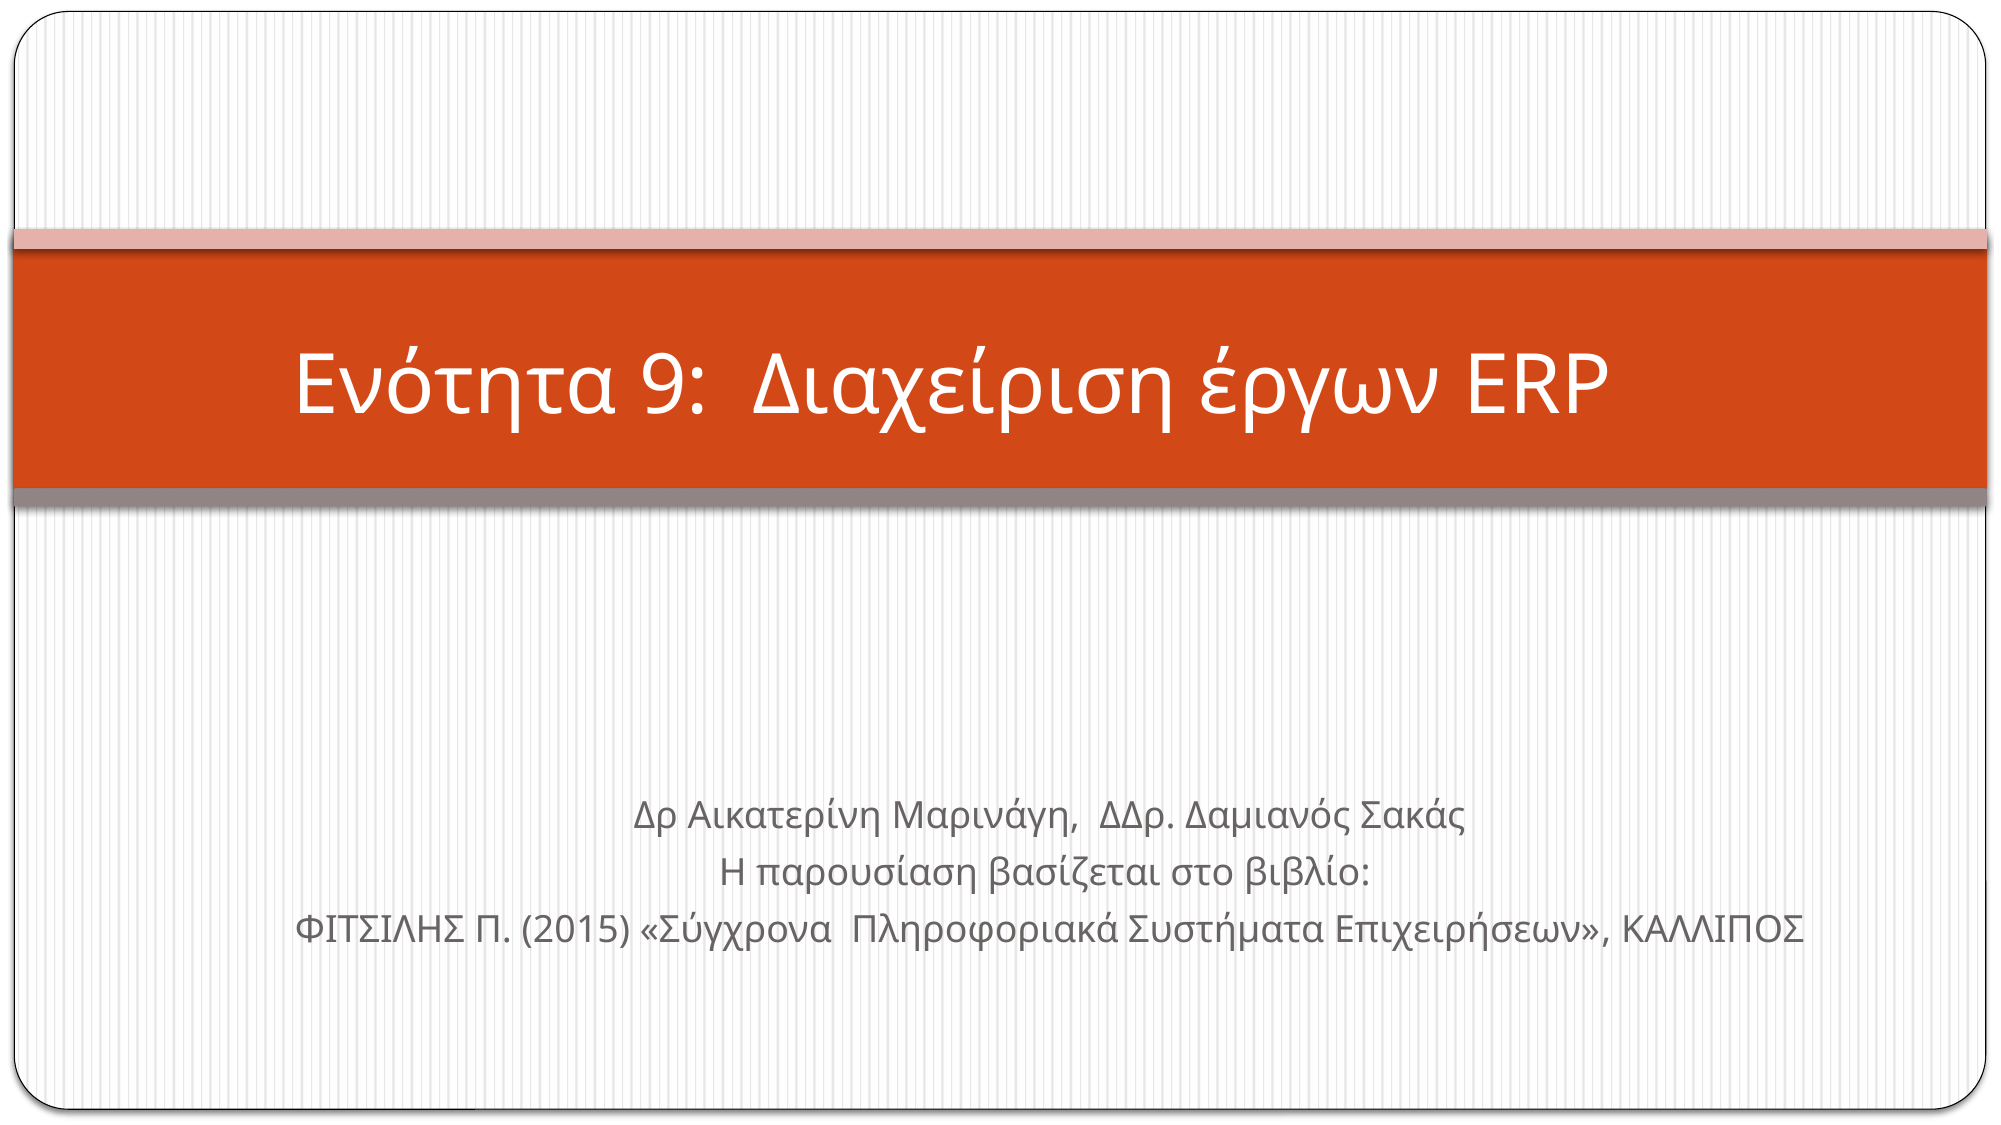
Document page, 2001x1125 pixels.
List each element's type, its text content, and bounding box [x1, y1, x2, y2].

subtitle Δρ Αικατερίνη Μαρινάγη, ΔΔρ. Δαμιανός Σακάς Η παρουσίαση βασίζεται στο βιβλίο: ΦΙΤΣΙΛΗΣ Π. (2015) «Σύγχρονα Πληροφοριακά Συστήματα Επιχειρήσεων», ΚΑΛΛΙΠΟΣ [189, 783, 1911, 925]
title Ενότητα 9: Διαχείριση έργων ERP [147, 60, 1758, 607]
